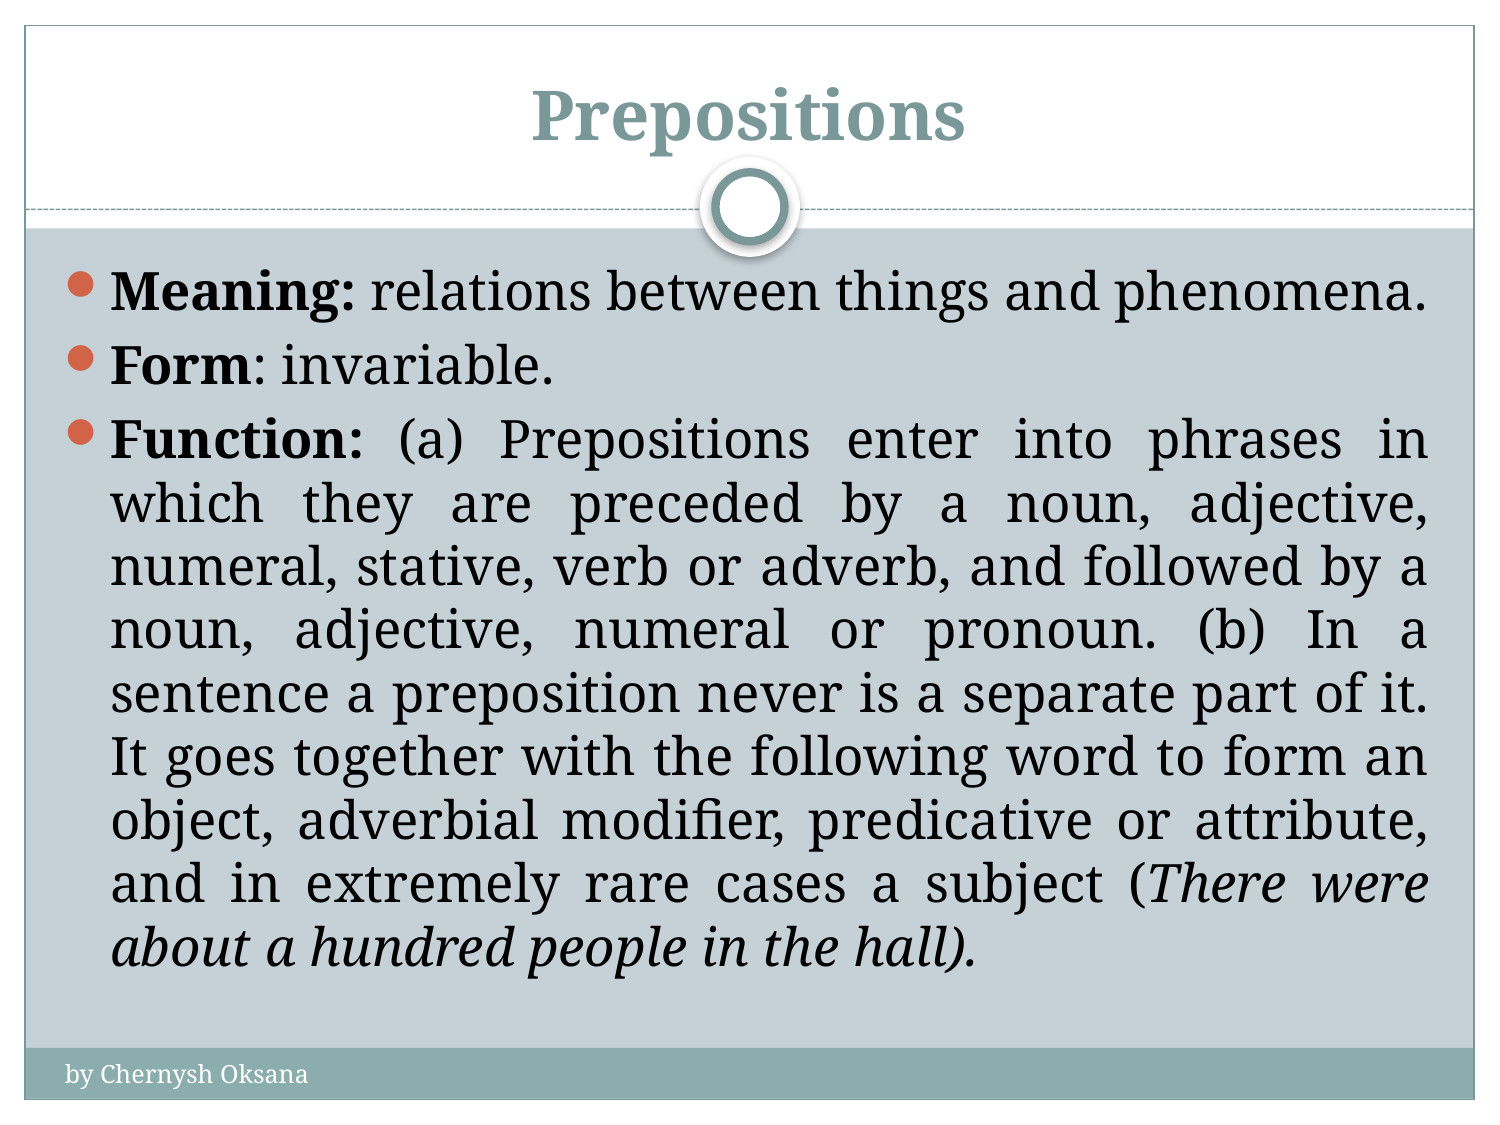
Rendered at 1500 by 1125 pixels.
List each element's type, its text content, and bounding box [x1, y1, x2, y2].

footer by Chernysh Oksana [50, 1051, 638, 1112]
list Meaning: relations between things and phenomena. Form: invariable. Function: (a) Prepositions enter into phrases in which they are preceded by a noun, adjective, numeral, stative, verb or adverb, and followed by a noun, adjective, numeral or pronoun. (b) In a sentence a preposition never is a separate part of it. It goes together with the following word to form an object, adverbial modifier, predicative or attribute, and in extremely rare cases a subject (There were about a hundred people in the hall). [49, 250, 1445, 1001]
title Prepositions [49, 37, 1450, 162]
